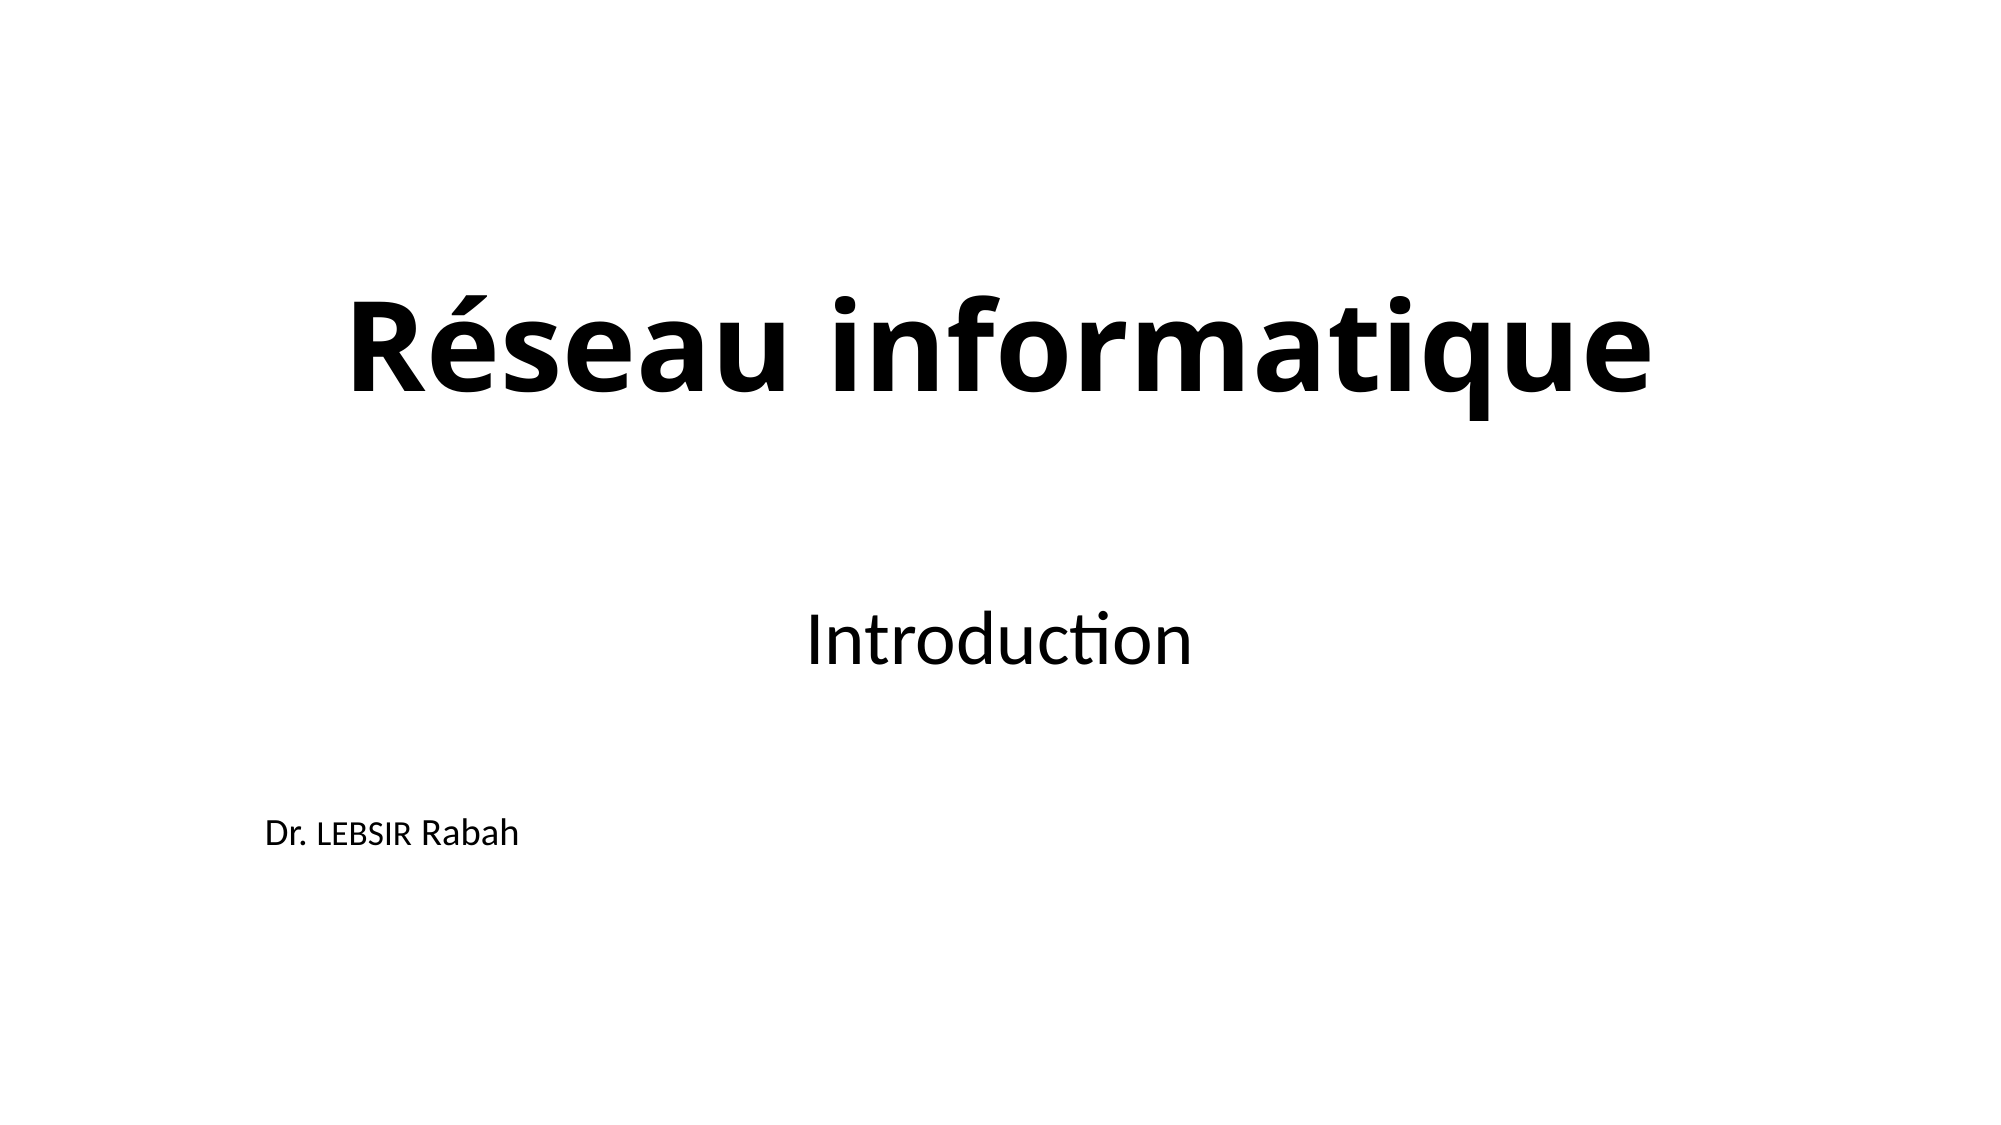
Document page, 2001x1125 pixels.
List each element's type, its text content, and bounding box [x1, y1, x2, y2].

subtitle Introduction Dr. LEBSIR Rabah [249, 590, 1750, 863]
title Réseau informatique [249, 184, 1750, 576]
